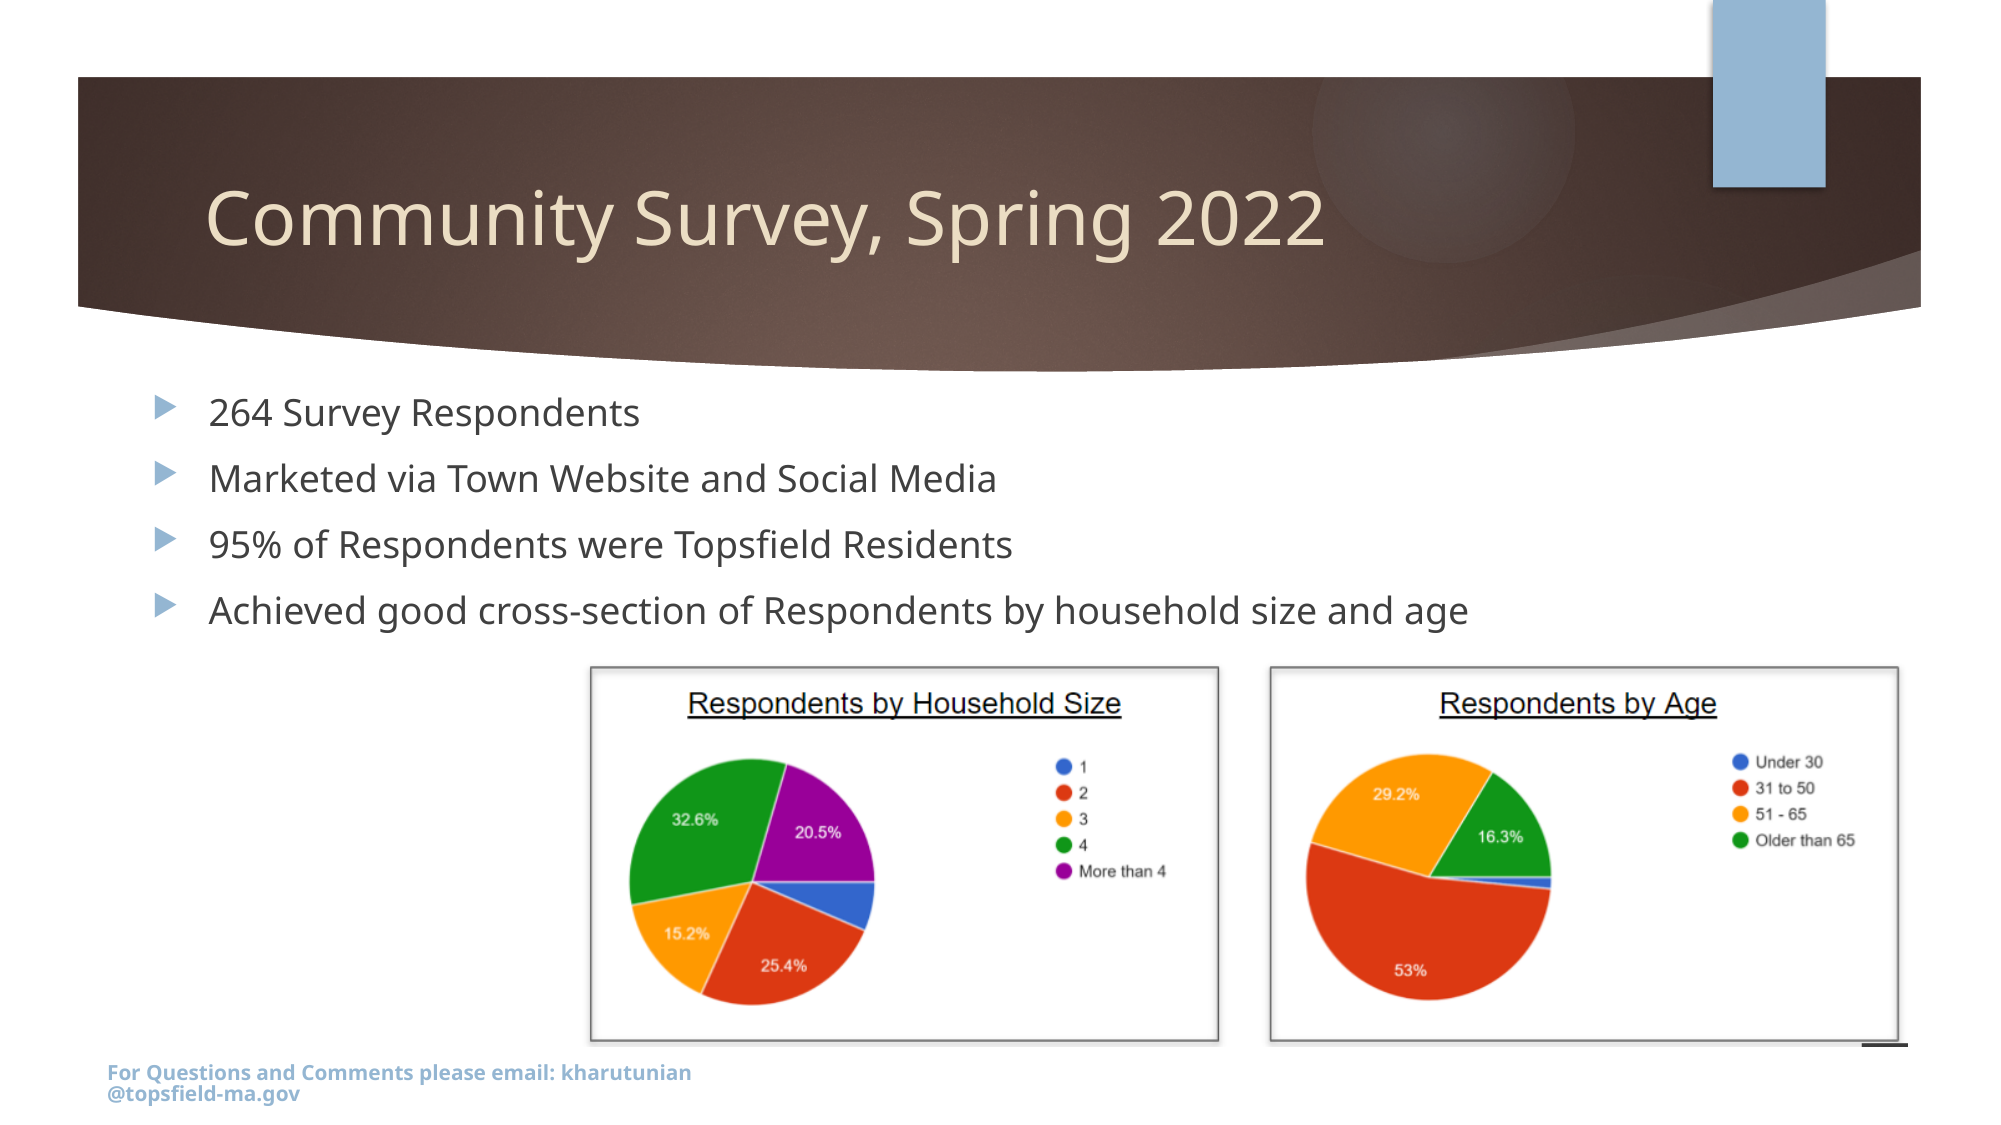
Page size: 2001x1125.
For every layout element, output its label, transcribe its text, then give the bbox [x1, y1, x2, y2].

picture [574, 655, 1909, 1047]
title Community Survey, Spring 2022 [189, 155, 1627, 275]
list 264 Survey Respondents Marketed via Town Website and Social Media 95% of Respondents were Topsfield Residents Achieved good cross-section of Respondents by household size and age [137, 381, 1575, 942]
footer For Questions and Comments please email: kharutunian@topsfield-ma.gov [92, 1048, 726, 1099]
